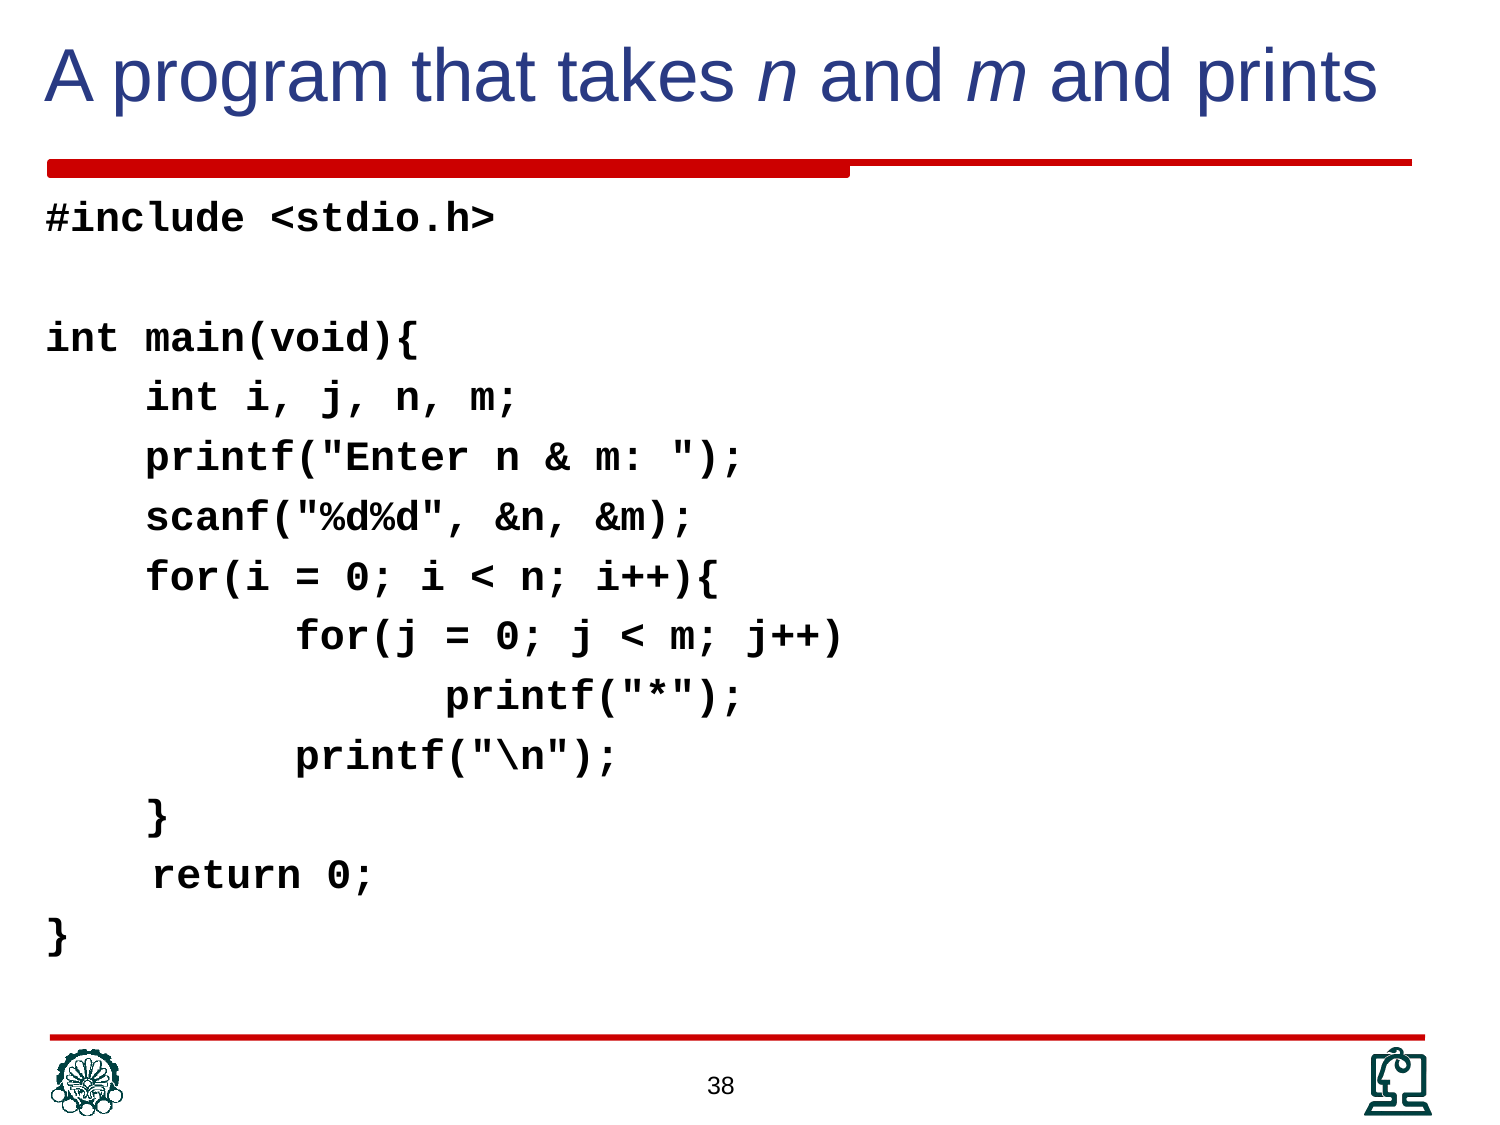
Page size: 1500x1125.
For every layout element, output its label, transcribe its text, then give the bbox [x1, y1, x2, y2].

text_box 38 [650, 1062, 750, 1103]
title A program that takes n and m and prints [44, 36, 1485, 118]
picture [50, 1047, 125, 1118]
subtitle #include <stdio.h> int main(void){ int i, j, n, m; printf("Enter n & m: "); scanf("%d%d", &n, &m); for(i = 0; i < n; i++){ for(j = 0; j < m; j++) printf("*"); printf("\n"); } return 0; } [44, 199, 1414, 980]
picture [1362, 1045, 1438, 1119]
